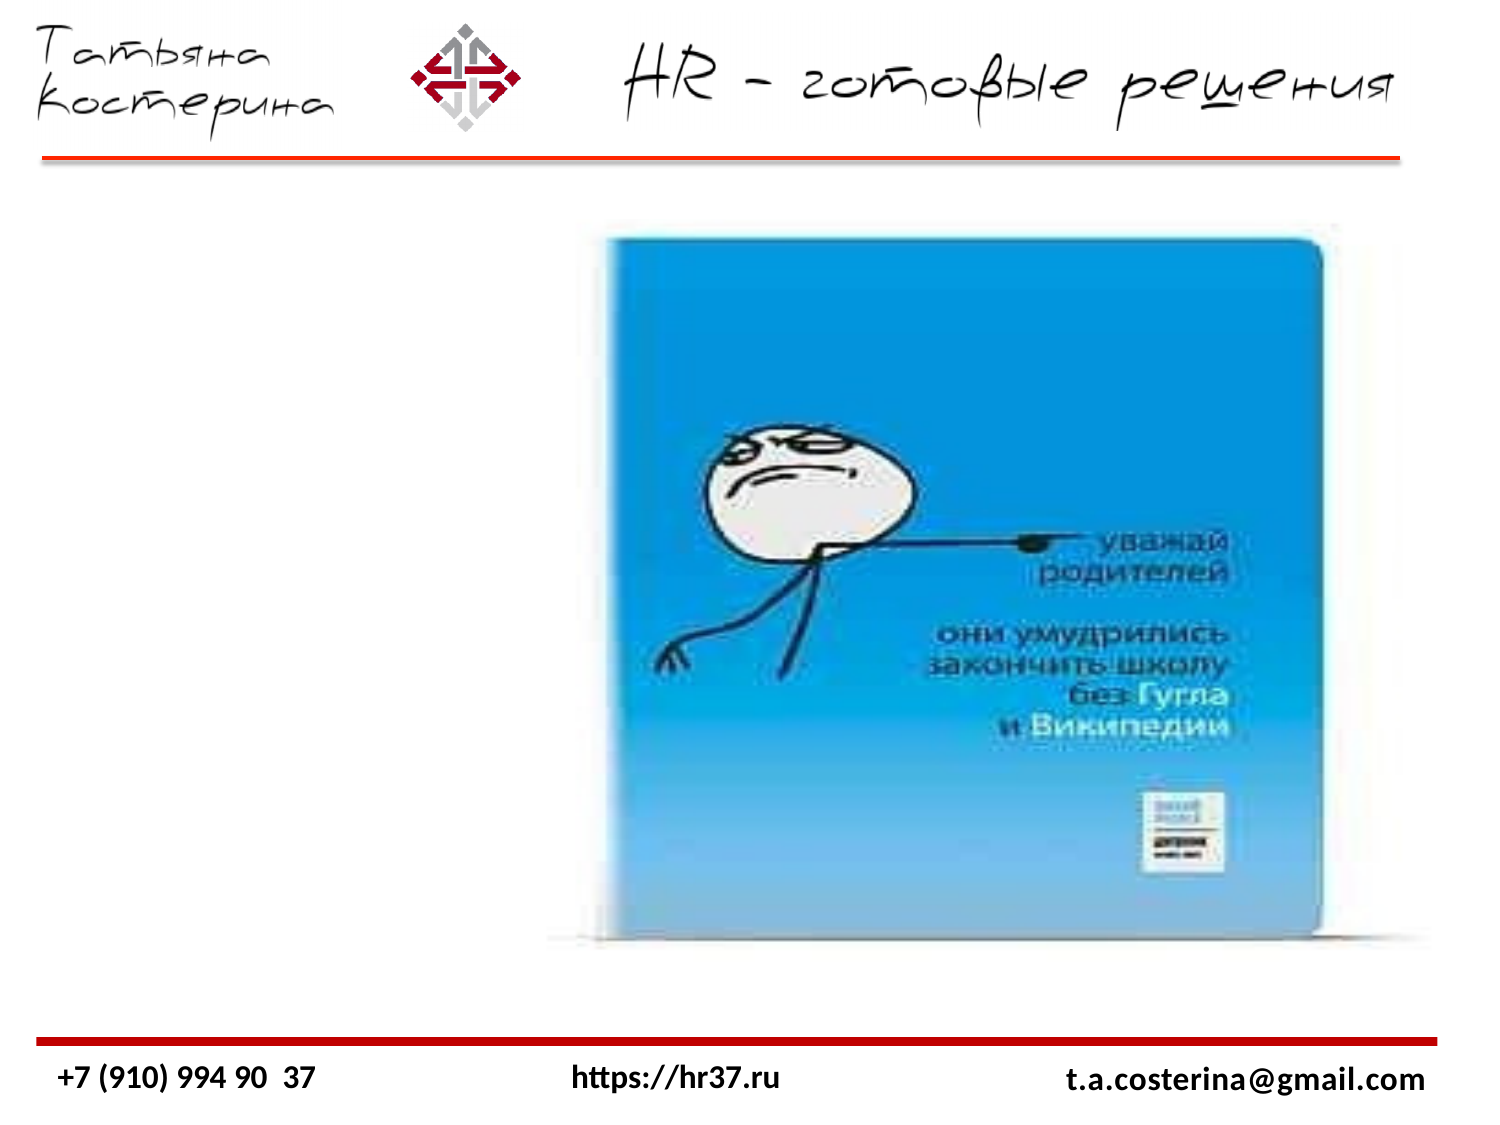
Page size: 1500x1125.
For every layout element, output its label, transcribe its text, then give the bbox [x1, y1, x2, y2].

picture [29, 0, 343, 151]
text_box [34, 152, 1408, 172]
text_box [36, 1037, 1438, 1046]
text_box t.a.costerina@gmail.com [1063, 1055, 1470, 1098]
text_box +7 (910) 994 90 37 https://hr37.ru [55, 1053, 830, 1096]
picture [406, 22, 524, 132]
picture [621, 12, 1411, 131]
picture [523, 219, 1483, 1027]
